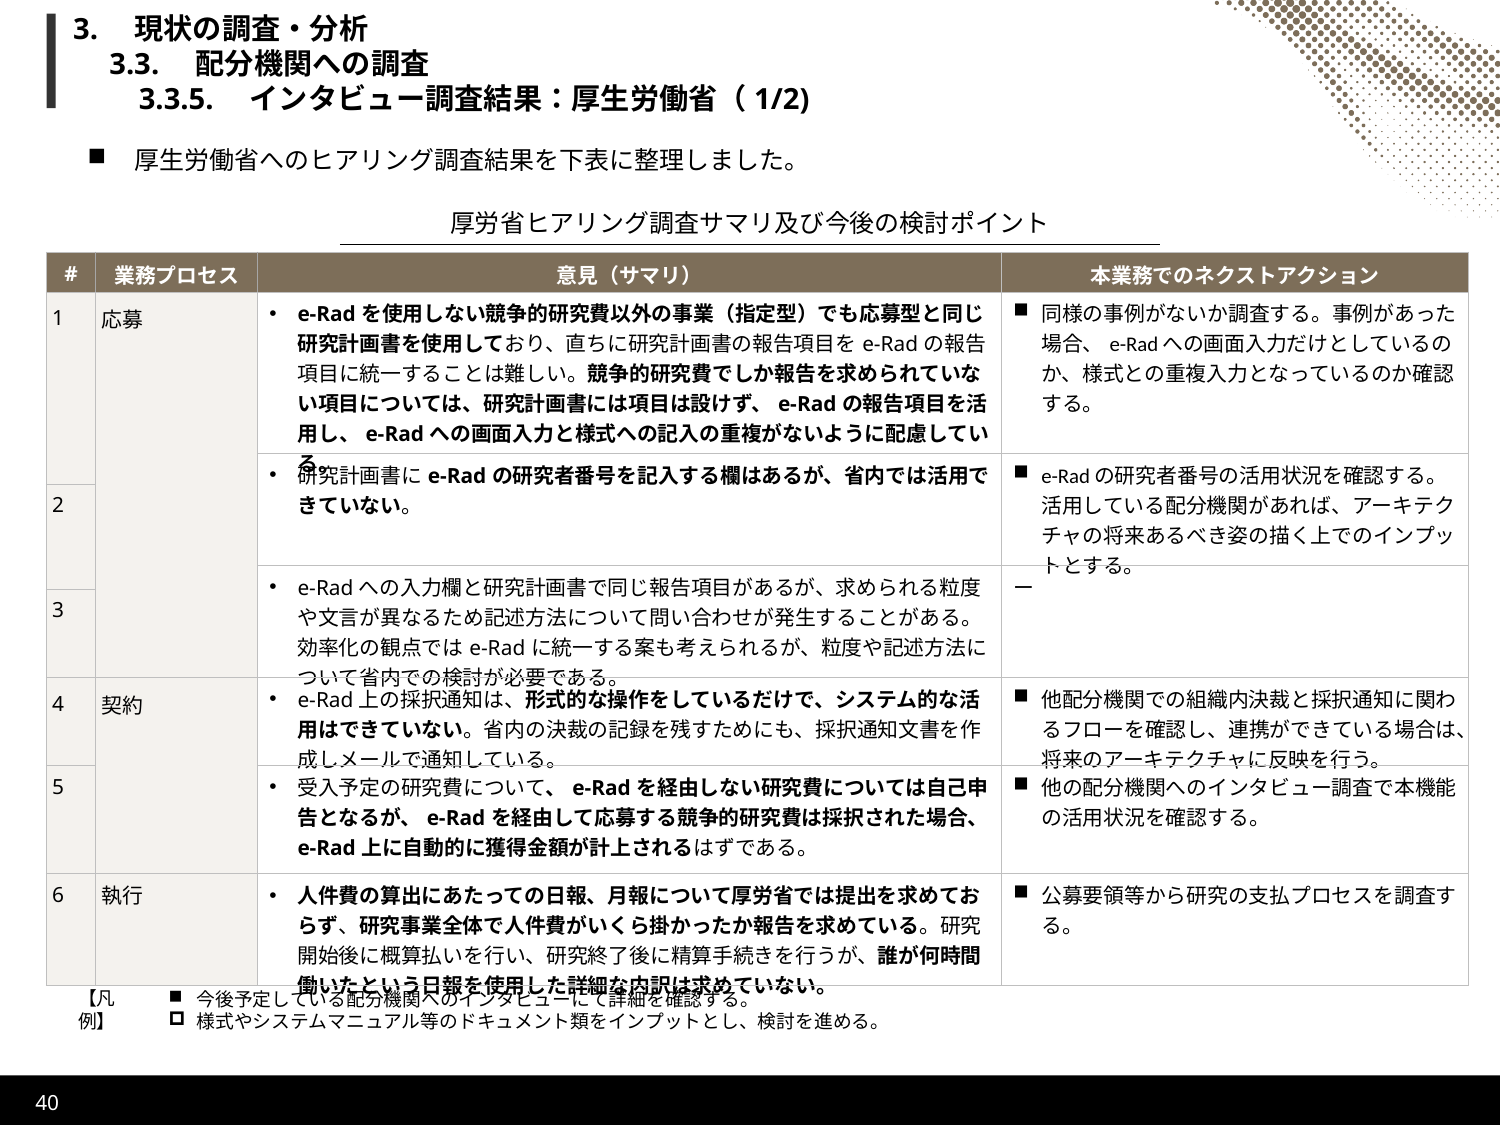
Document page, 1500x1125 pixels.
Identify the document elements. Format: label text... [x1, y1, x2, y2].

table_header 本業務でのネクストアクション [1002, 253, 1468, 292]
table_cell 執行 [96, 874, 257, 977]
table_header 意見（サマリ） [258, 253, 1001, 292]
table_cell 公募要領等から研究の支払プロセスを調査する。 [1002, 874, 1468, 985]
table_cell e-Rad上の採択通知は、形式的な操作をしているだけで、システム的な活用はできていない。省内の決裁の記録を残すためにも、採択通知文書を作成しメールで通知している。 [258, 678, 1001, 765]
table_cell 6 [47, 874, 95, 985]
table_cell 応募 [96, 293, 257, 677]
picture [0, 0, 1500, 225]
table_cell e-Radへの入力欄と研究計画書で同じ報告項目があるが、求められる粒度や文言が異なるため記述方法について問い合わせが発生することがある。効率化の観点ではe-Radに統一する案も考えられるが、粒度や記述方法について省内での検討が必要である。 [258, 566, 1001, 677]
table_cell 4 [47, 678, 95, 765]
table_cell 同様の事例がないか調査する。事例があった場合、e-Radへの画面入力だけとしているのか、様式との重複入力となっているのか確認する。 [1002, 293, 1468, 453]
table_cell 3 [47, 590, 95, 677]
table_cell 1 [47, 293, 95, 484]
table_cell e-Radを使用しない競争的研究費以外の事業（指定型）でも応募型と同じ研究計画書を使用しており、直ちに研究計画書の報告項目をe-Radの報告項目に統一することは難しい。競争的研究費でしか報告を求められていない項目については、研究計画書には項目は設けず、e-Radの報告項目を活用し、e-Radへの画面入力と様式への記入の重複がないように配慮している。 [258, 293, 1001, 453]
text_box 厚生労働省へのヒアリング調査結果を下表に整理しました。 [72, 137, 1427, 183]
table_cell 研究計画書にe-Radの研究者番号を記入する欄はあるが、省内では活用できていない。 [258, 454, 1001, 565]
table_cell 2 [47, 485, 95, 589]
table_cell 他の配分機関へのインタビュー調査で本機能の活用状況を確認する。 [1002, 766, 1468, 873]
table_cell 5 [47, 766, 95, 873]
table_header 業務プロセス [96, 253, 257, 292]
table_cell e-Radの研究者番号の活用状況を確認する。活用している配分機関があれば、アーキテクチャの将来あるべき姿の描く上でのインプットとする。 [1002, 454, 1468, 565]
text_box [62, 979, 1161, 1042]
title 3. 現状の調査・分析 3.3. 配分機関への調査 3.3.5. インタビュー調査結果：厚生労働省（1/2) [73, 17, 1427, 109]
table_cell 受入予定の研究費について、e-Radを経由しない研究費については自己申告となるが、e-Radを経由して応募する競争的研究費は採択された場合、e-Rad上に自動的に獲得金額が計上されるはずである。 [258, 766, 1001, 873]
table_header # [47, 253, 95, 292]
table_cell ー [1002, 566, 1468, 677]
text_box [339, 199, 1161, 246]
table_cell 人件費の算出にあたっての日報、月報について厚労省では提出を求めておらず、研究事業全体で人件費がいくら掛かったか報告を求めている。研究開始後に概算払いを行い、研究終了後に精算手続きを行うが、誰が何時間働いたという日報を使用した詳細な内訳は求めていない。 [258, 874, 1001, 977]
table_cell 他配分機関での組織内決裁と採択通知に関わるフローを確認し、連携ができている場合は、将来のアーキテクチャに反映を行う。 [1002, 678, 1468, 765]
table_cell 契約 [96, 678, 257, 873]
